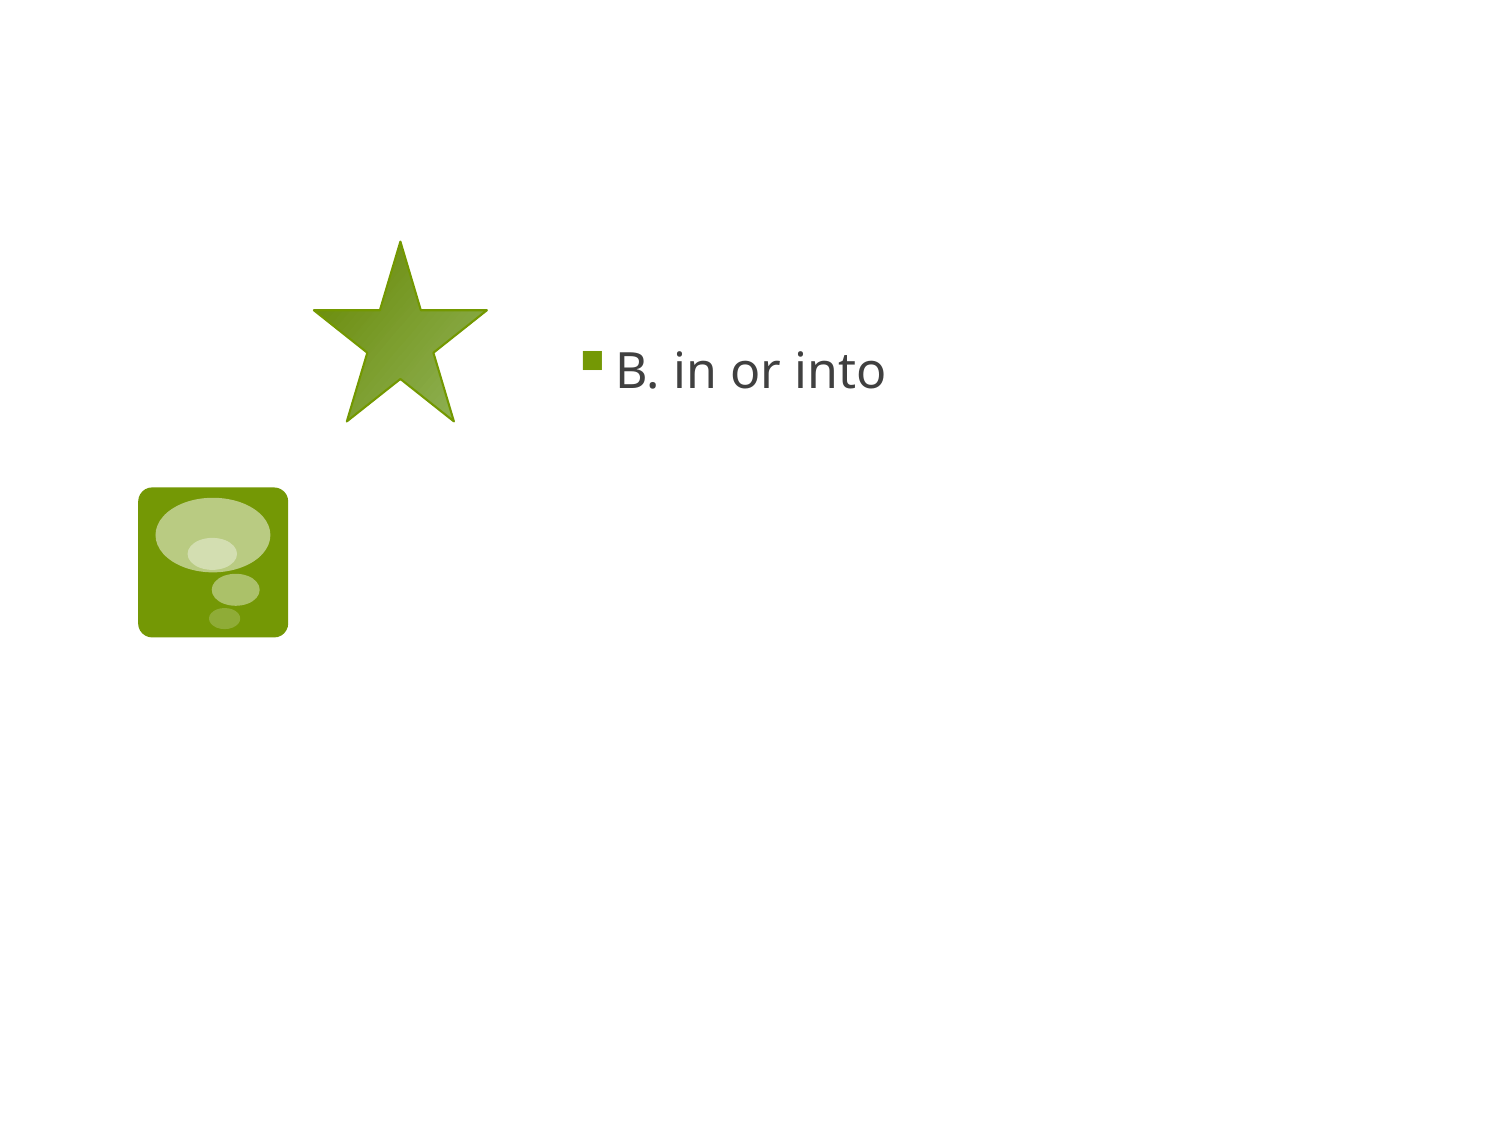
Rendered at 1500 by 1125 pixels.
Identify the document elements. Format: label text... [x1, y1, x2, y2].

text_box [312, 240, 488, 423]
list B. in or into [562, 331, 1374, 1005]
